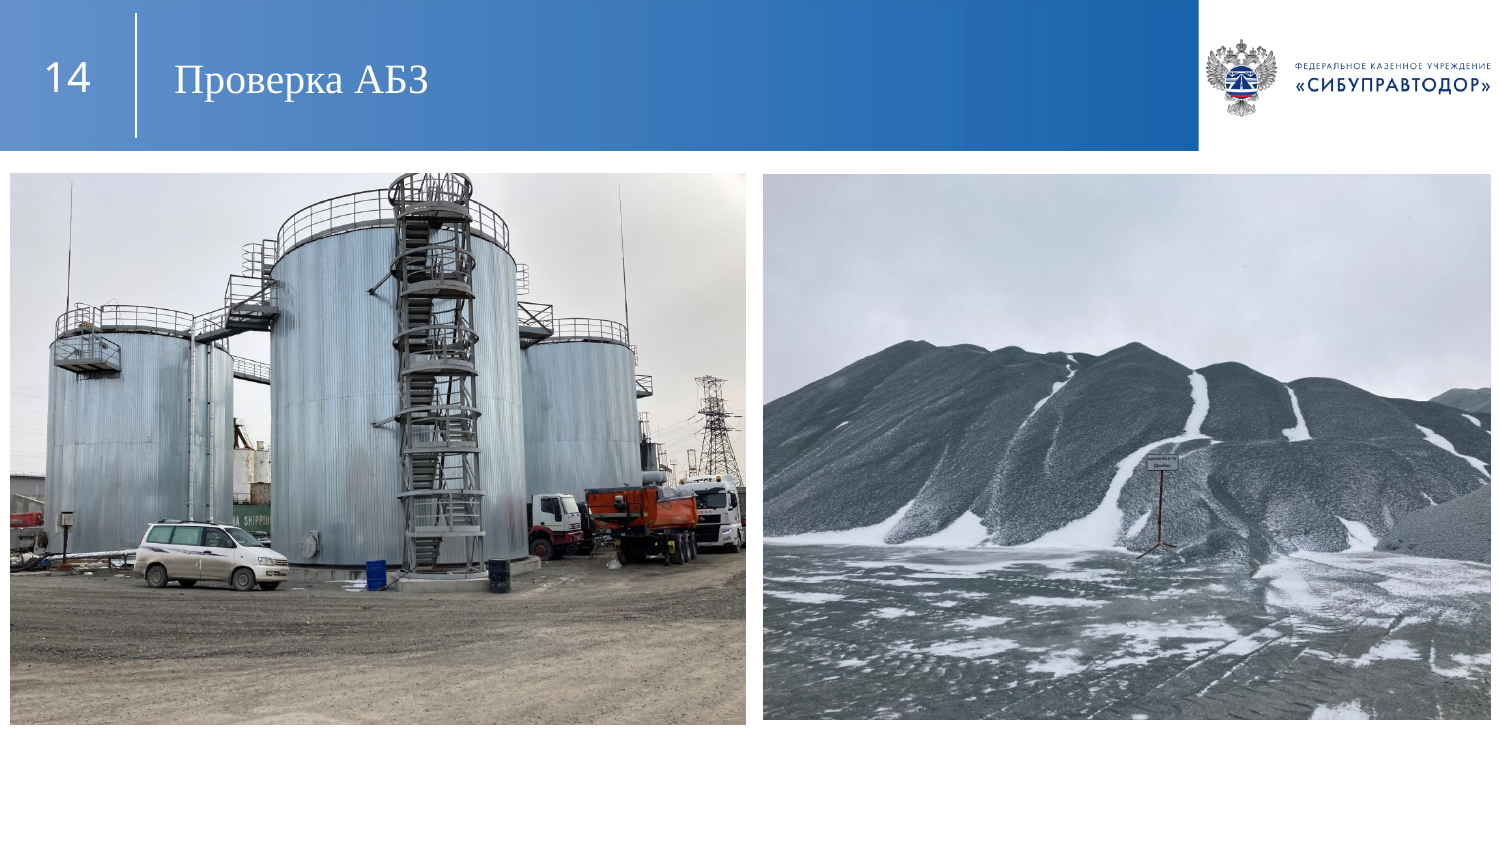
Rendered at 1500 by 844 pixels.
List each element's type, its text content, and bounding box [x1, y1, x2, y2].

text_box Проверка АБЗ [159, 43, 1164, 109]
picture [763, 174, 1491, 720]
picture [0, 0, 1493, 151]
picture [9, 173, 746, 726]
